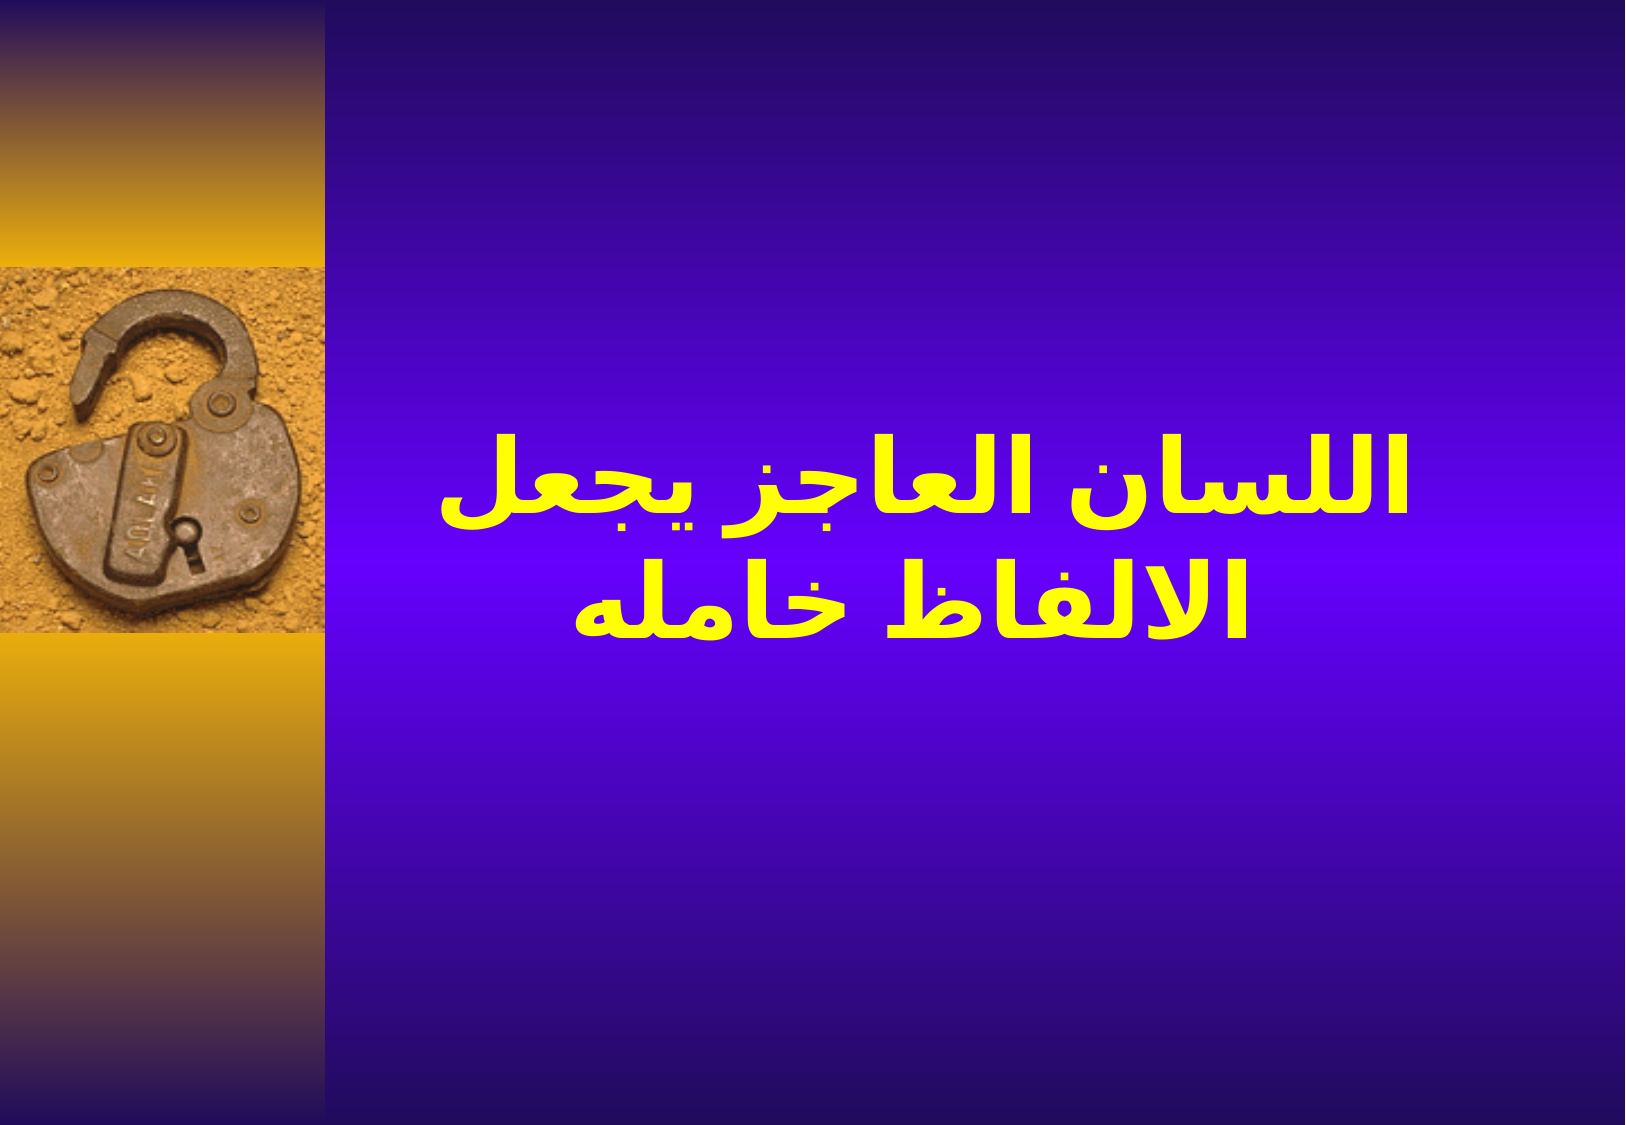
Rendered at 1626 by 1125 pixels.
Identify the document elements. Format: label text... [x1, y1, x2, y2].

picture [0, 267, 268, 633]
title اللسان العاجز يجعل الالفاظ خامله [268, 195, 1584, 997]
